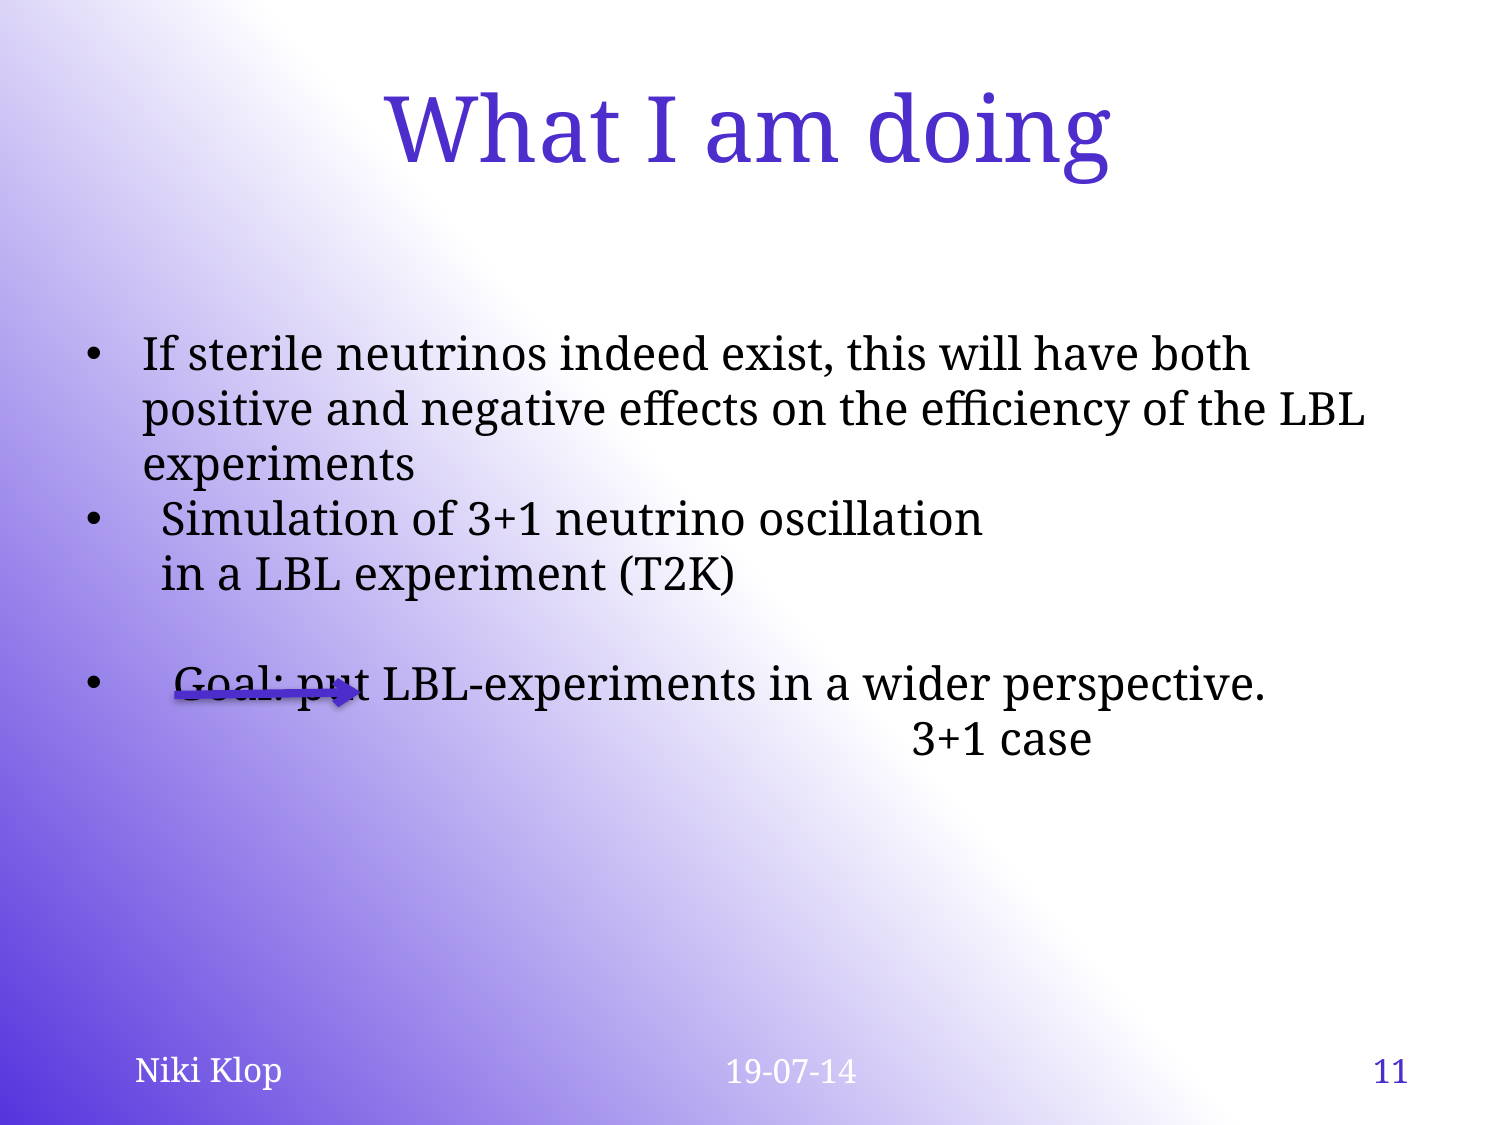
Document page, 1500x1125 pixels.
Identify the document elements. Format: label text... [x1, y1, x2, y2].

text_box What I am doing [71, 63, 1426, 189]
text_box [174, 692, 362, 696]
slide_number 11 [1074, 1042, 1425, 1103]
footer Niki Klop [0, 1041, 447, 1102]
text_box If sterile neutrinos indeed exist, this will have both positive and negative effects on the efficiency of the LBL experiments Simulation of 3+1 neutrino oscillation in a LBL experiment (T2K) Goal: put LBL-experiments in a wider perspective. 3+1 case [71, 317, 1426, 772]
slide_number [710, 1040, 1061, 1101]
